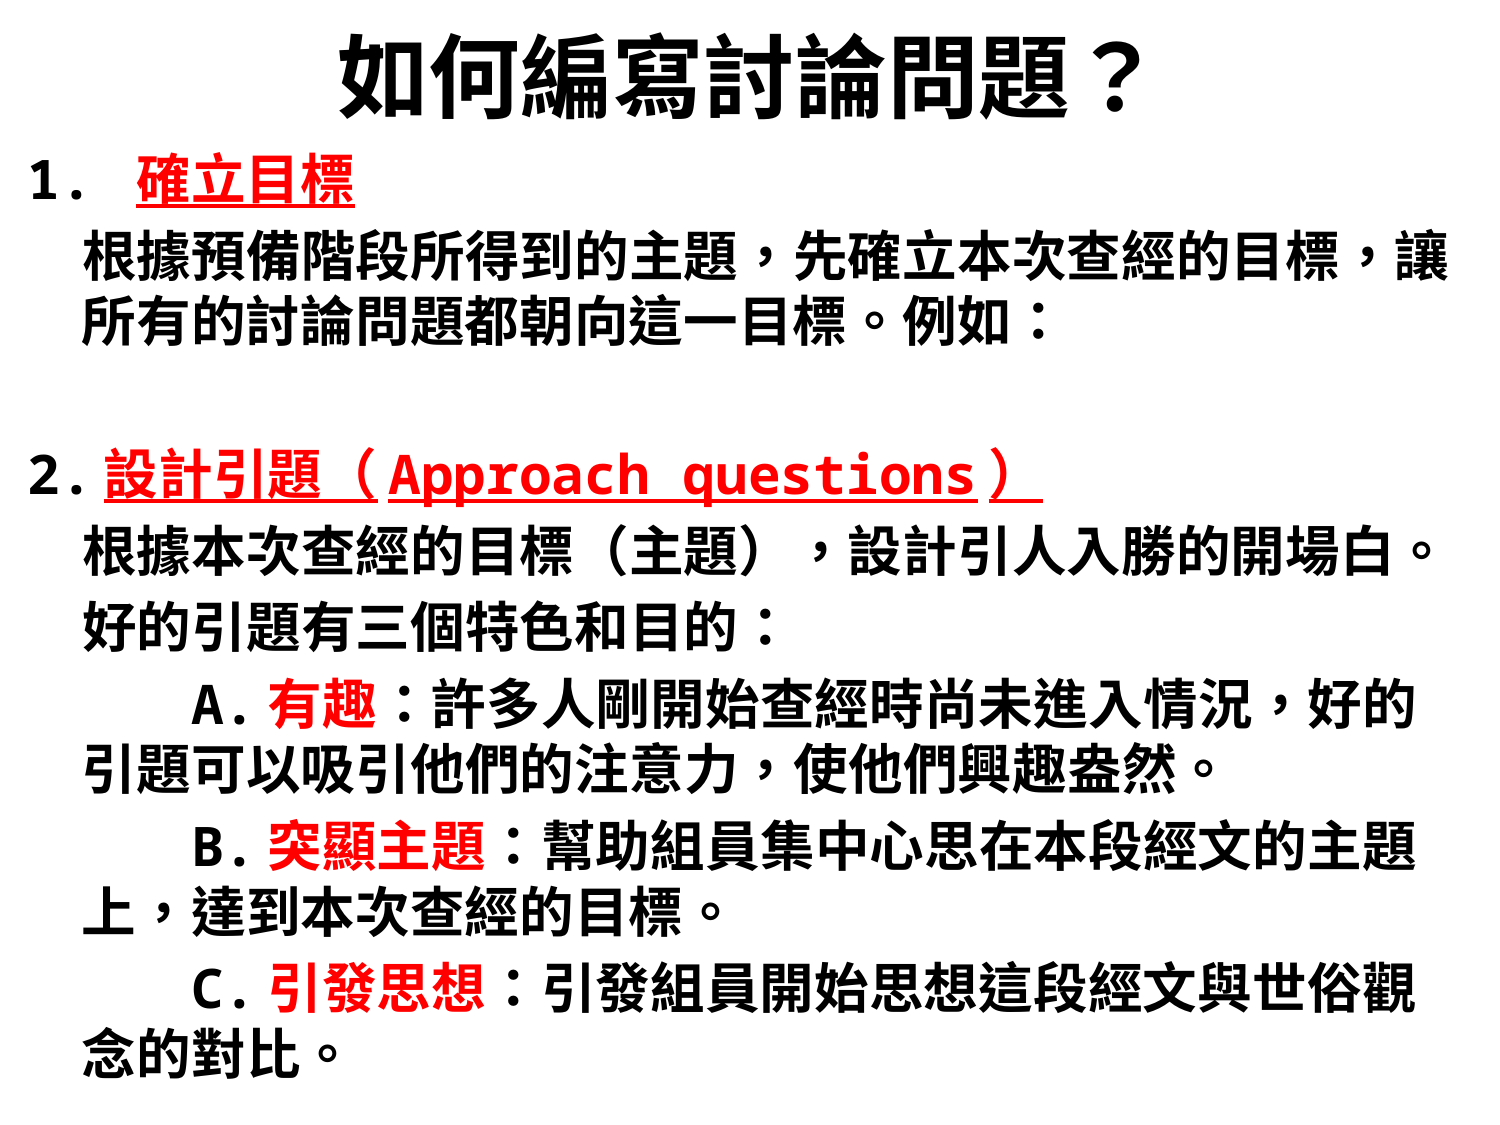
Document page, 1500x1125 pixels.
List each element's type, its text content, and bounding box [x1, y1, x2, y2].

title 如何編寫討論問題？ [75, 0, 1425, 137]
list 1. 確立目標 根據預備階段所得到的主題，先確立本次查經的目標，讓所有的討論問題都朝向這一目標。例如： 2.設計引題（Approach questions） 根據本次查經的目標（主題），設計引人入勝的開場白。 好的引題有三個特色和目的： A.有趣：許多人剛開始查經時尚未進入情況，好的引題可以吸引他們的注意力，使他們興趣盎然。 B.突顯主題：幫助組員集中心思在本段經文的主題上，達到本次查經的目標。 C.引發思想：引發組員開始思想這段經文與世俗觀念的對比。 [12, 137, 1475, 1100]
